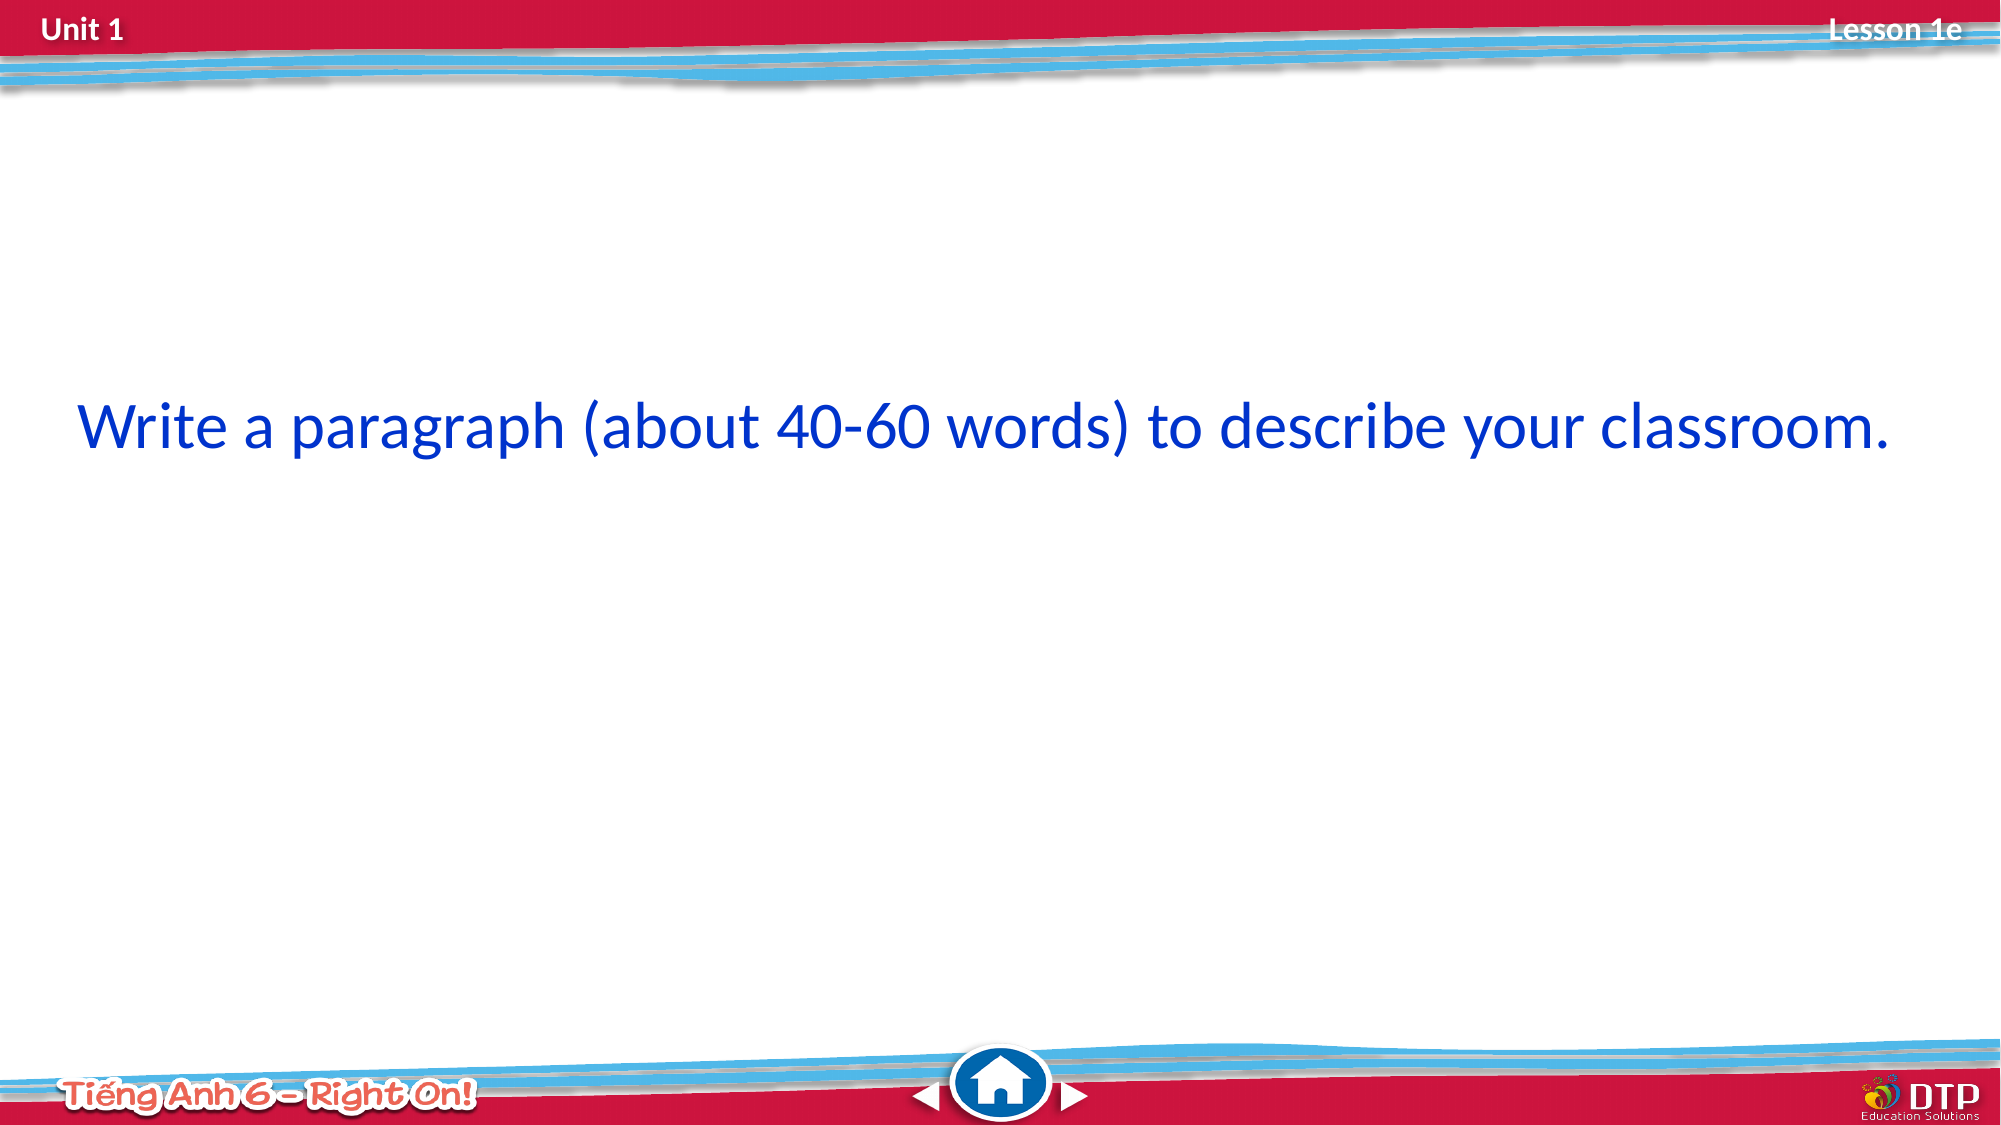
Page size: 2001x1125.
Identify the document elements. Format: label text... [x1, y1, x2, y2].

picture [0, 0, 2000, 1125]
text_box Write a paragraph (about 40-60 words) to describe your classroom. [62, 374, 1938, 470]
